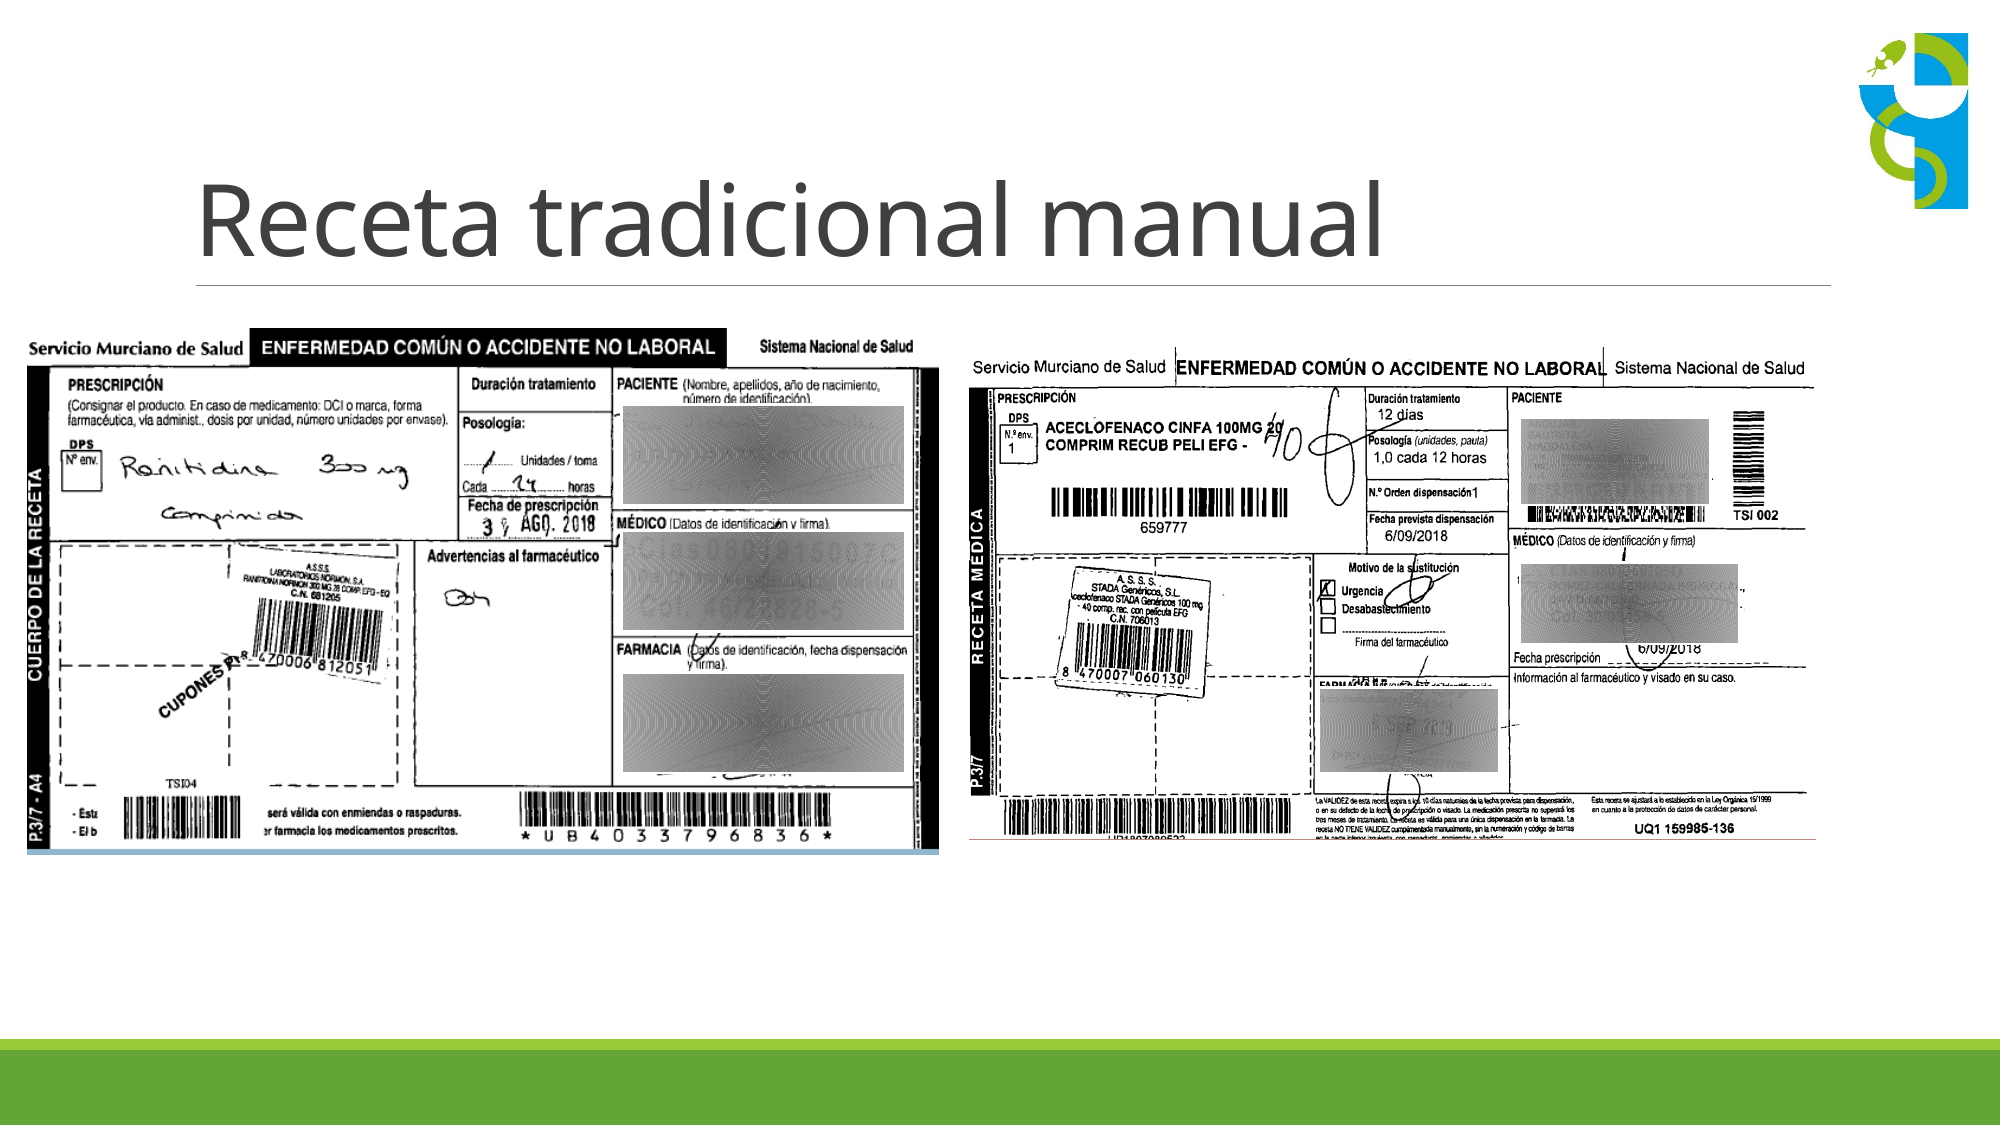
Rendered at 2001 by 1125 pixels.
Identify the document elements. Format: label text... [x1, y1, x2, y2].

picture [1829, 32, 1977, 209]
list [968, 346, 1816, 841]
picture [27, 327, 940, 856]
title Receta tradicional manual [179, 47, 1830, 285]
